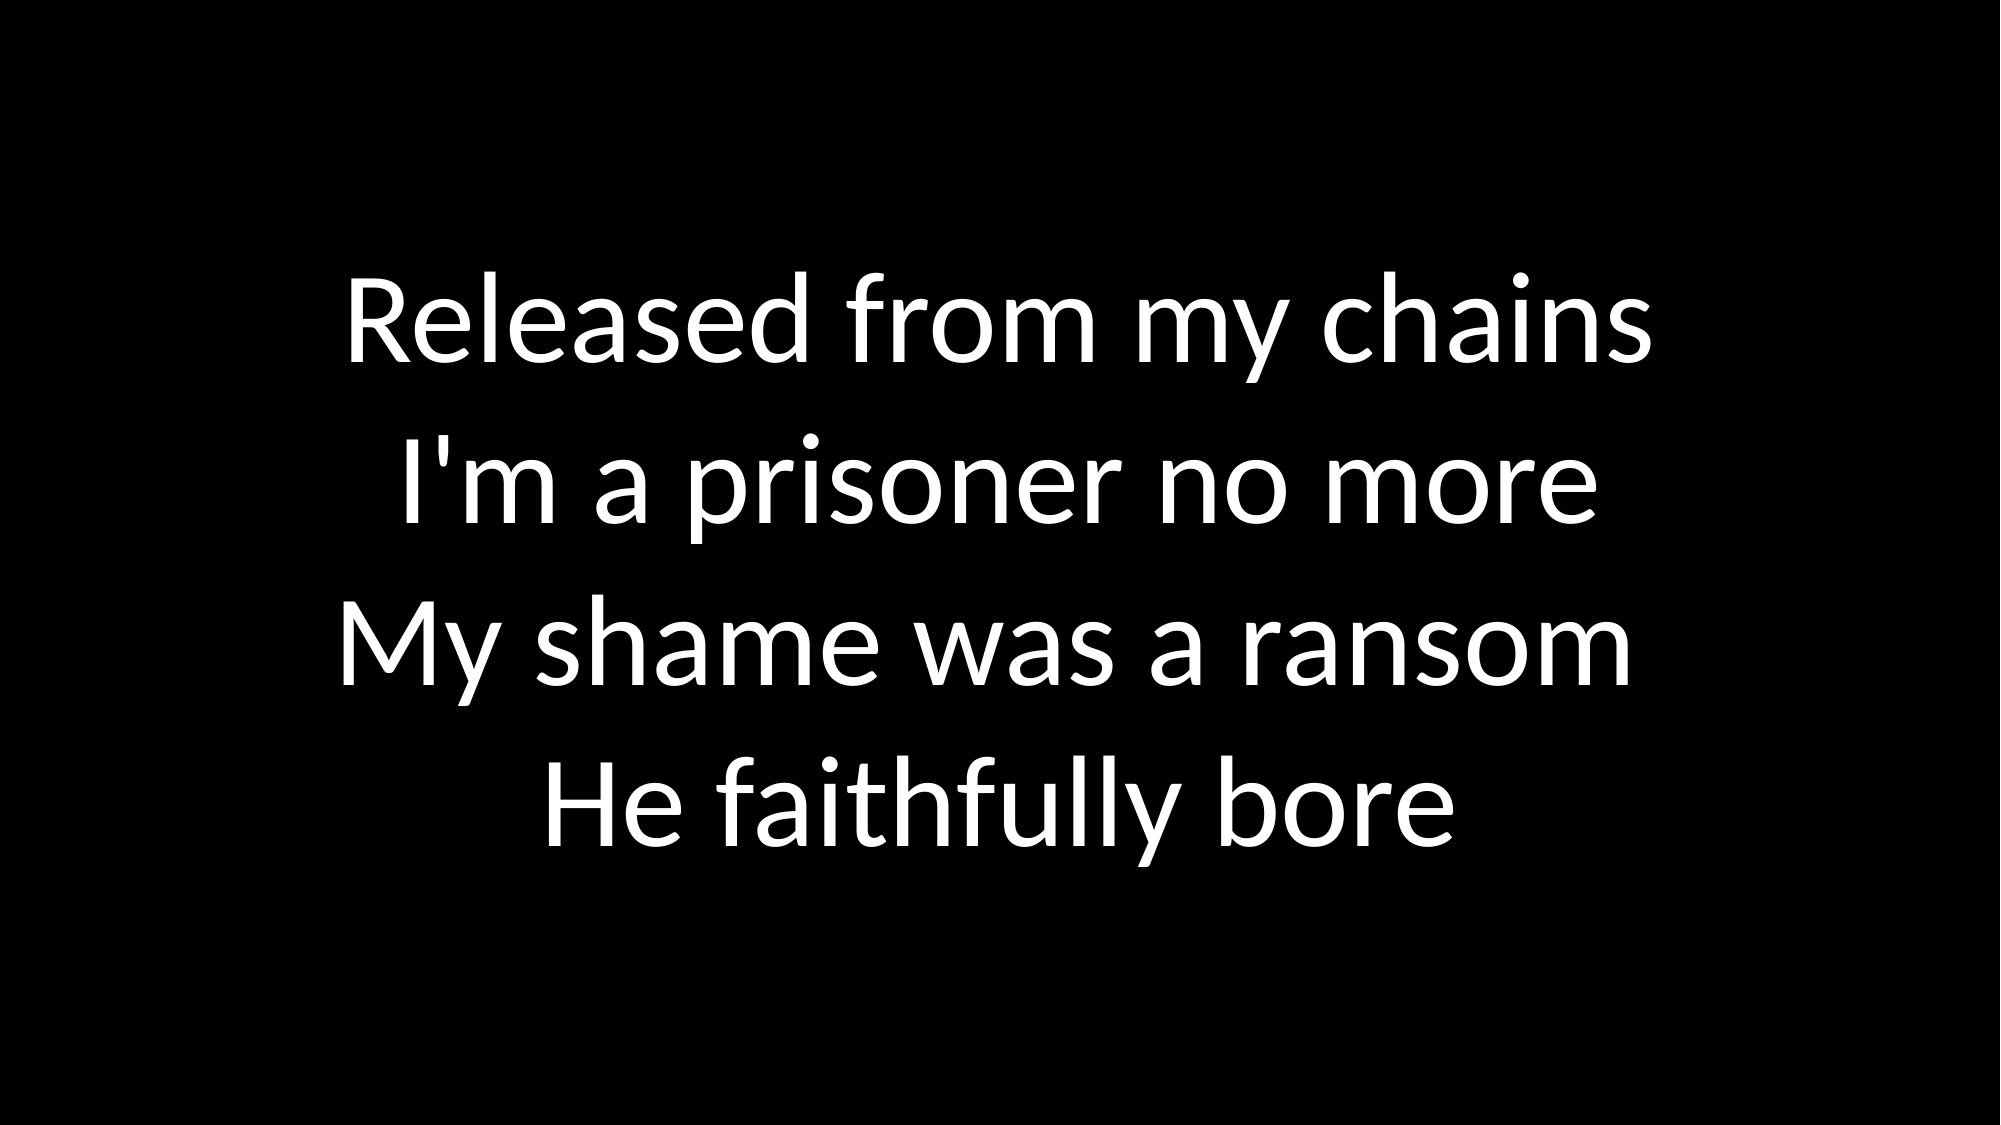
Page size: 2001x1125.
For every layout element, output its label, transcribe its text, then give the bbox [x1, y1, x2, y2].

list Released from my chains I'm a prisoner no more My shame was a ransom He faithfully bore [0, 0, 2000, 1125]
